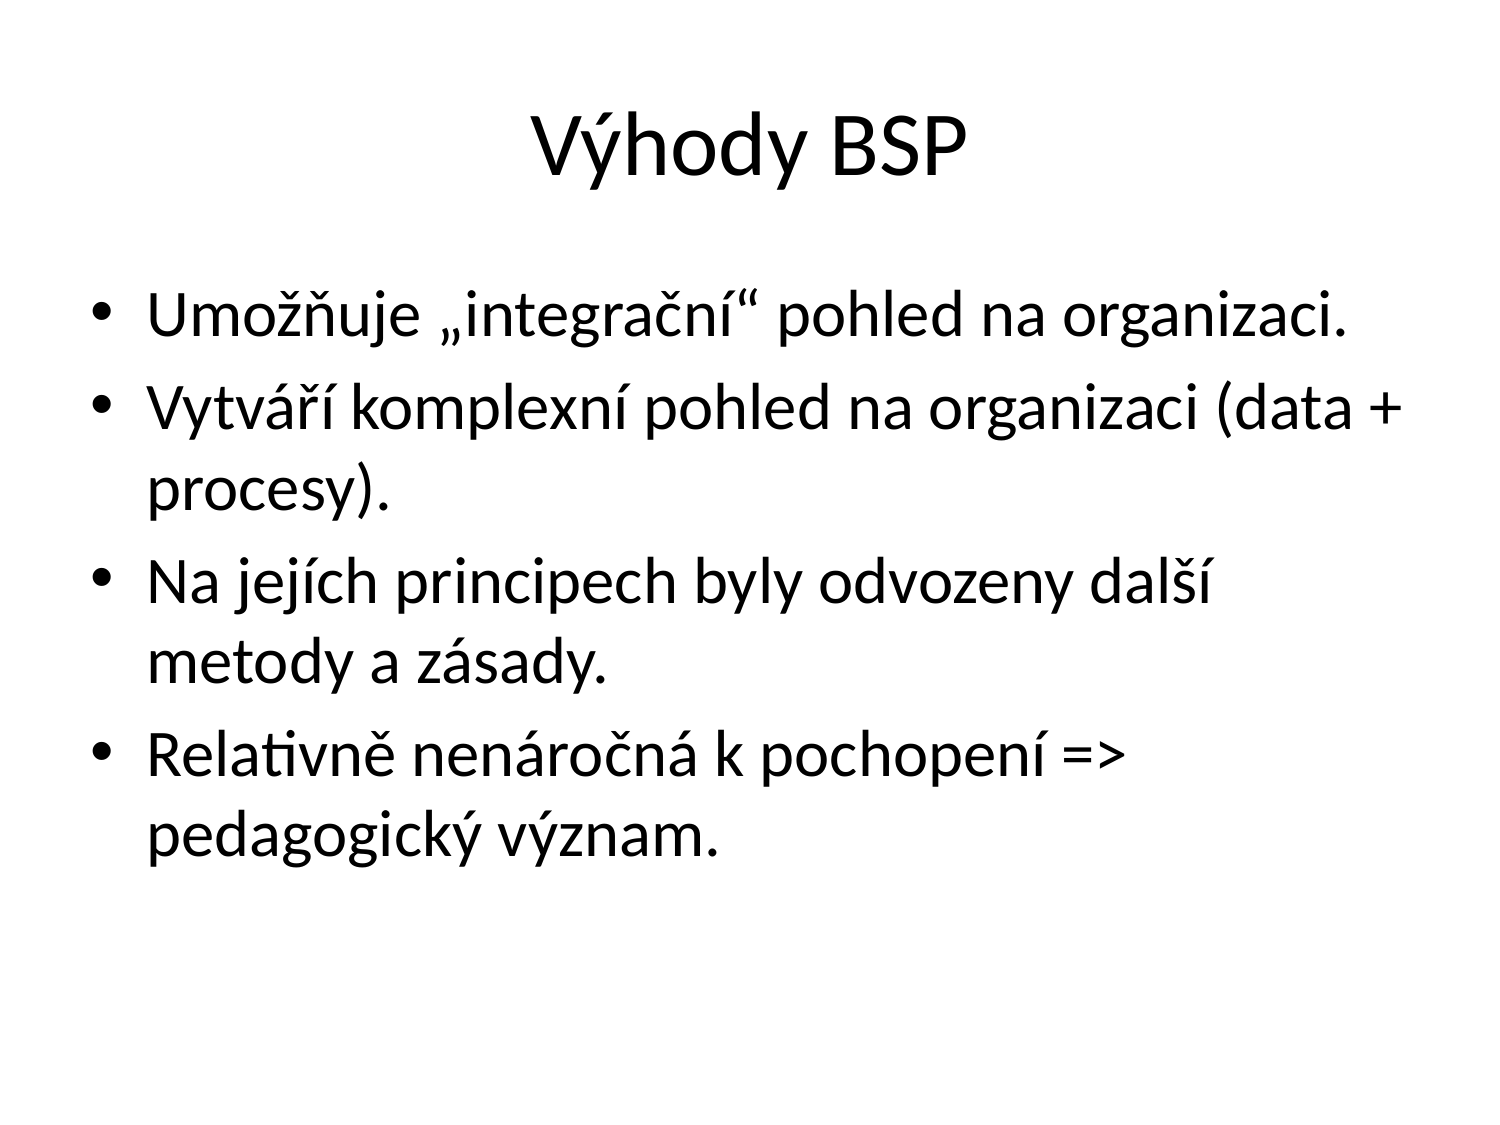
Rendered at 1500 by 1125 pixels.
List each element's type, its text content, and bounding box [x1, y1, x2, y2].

title Výhody BSP [75, 45, 1425, 233]
list Umožňuje „integrační“ pohled na organizaci. Vytváří komplexní pohled na organizaci (data + procesy). Na jejích principech byly odvozeny další metody a zásady. Relativně nenáročná k pochopení => pedagogický význam. [75, 262, 1425, 1005]
